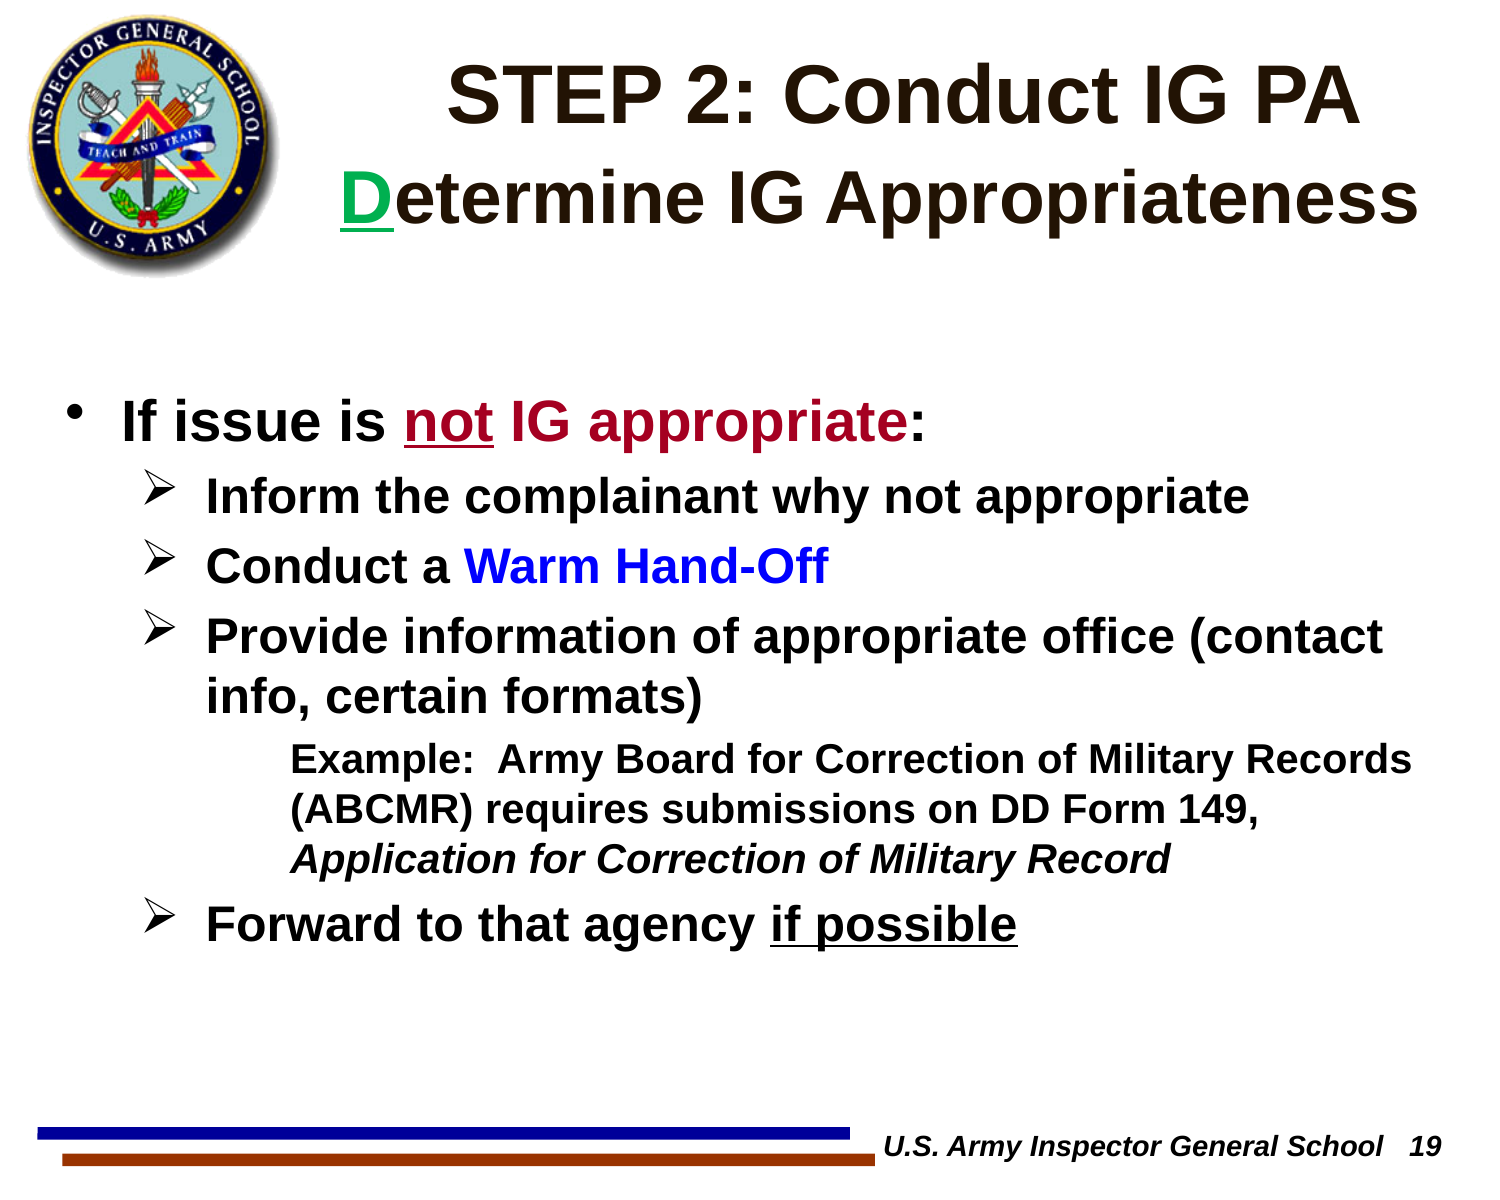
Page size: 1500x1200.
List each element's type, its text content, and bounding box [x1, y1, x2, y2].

footer U.S. Army Inspector General School 19 [824, 1119, 1500, 1200]
list If issue is not IG appropriate: Inform the complainant why not appropriate Conduct a Warm Hand-Off Provide information of appropriate office (contact info, certain formats) Example: Army Board for Correction of Military Records (ABCMR) requires submissions on DD Form 149, Application for Correction of Military Record Forward to that agency if possible [49, 375, 1451, 1076]
picture [24, 13, 284, 280]
title STEP 2: Conduct IG PA Determine IG Appropriateness [274, 39, 1463, 241]
